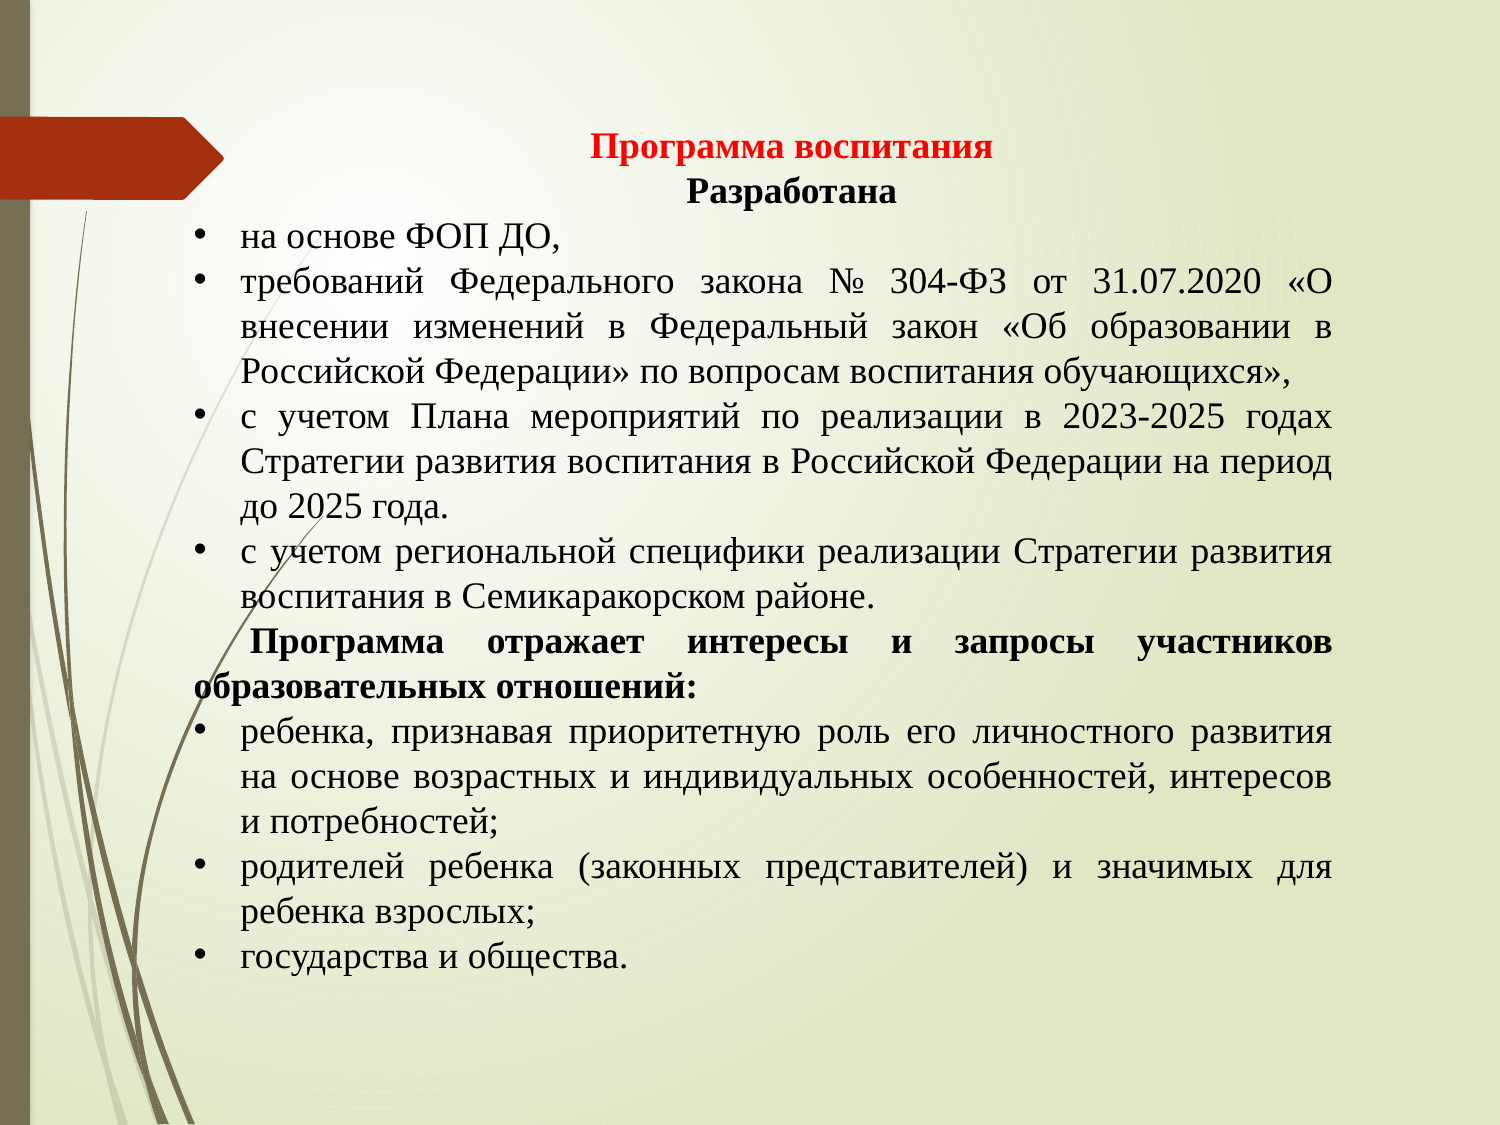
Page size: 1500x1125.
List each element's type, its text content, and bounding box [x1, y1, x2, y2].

text_box Программа воспитания Разработана на основе ФОП ДО, требований Федерального закона № 304-ФЗ от 31.07.2020 «О внесении изменений в Федеральный закон «Об образовании в Российской Федерации» по вопросам воспитания обучающихся», с учетом Плана мероприятий по реализации в 2023-2025 годах Стратегии развития воспитания в Российской Федерации на период до 2025 года. с учетом региональной специфики реализации Стратегии развития воспитания в Семикаракорском районе. Программа отражает интересы и запросы участников образовательных отношений: ребенка, признавая приоритетную роль его личностного развития на основе возрастных и индивидуальных особенностей, интересов и потребностей; родителей ребенка (законных представителей) и значимых для ребенка взрослых; государства и общества. [178, 113, 1349, 984]
